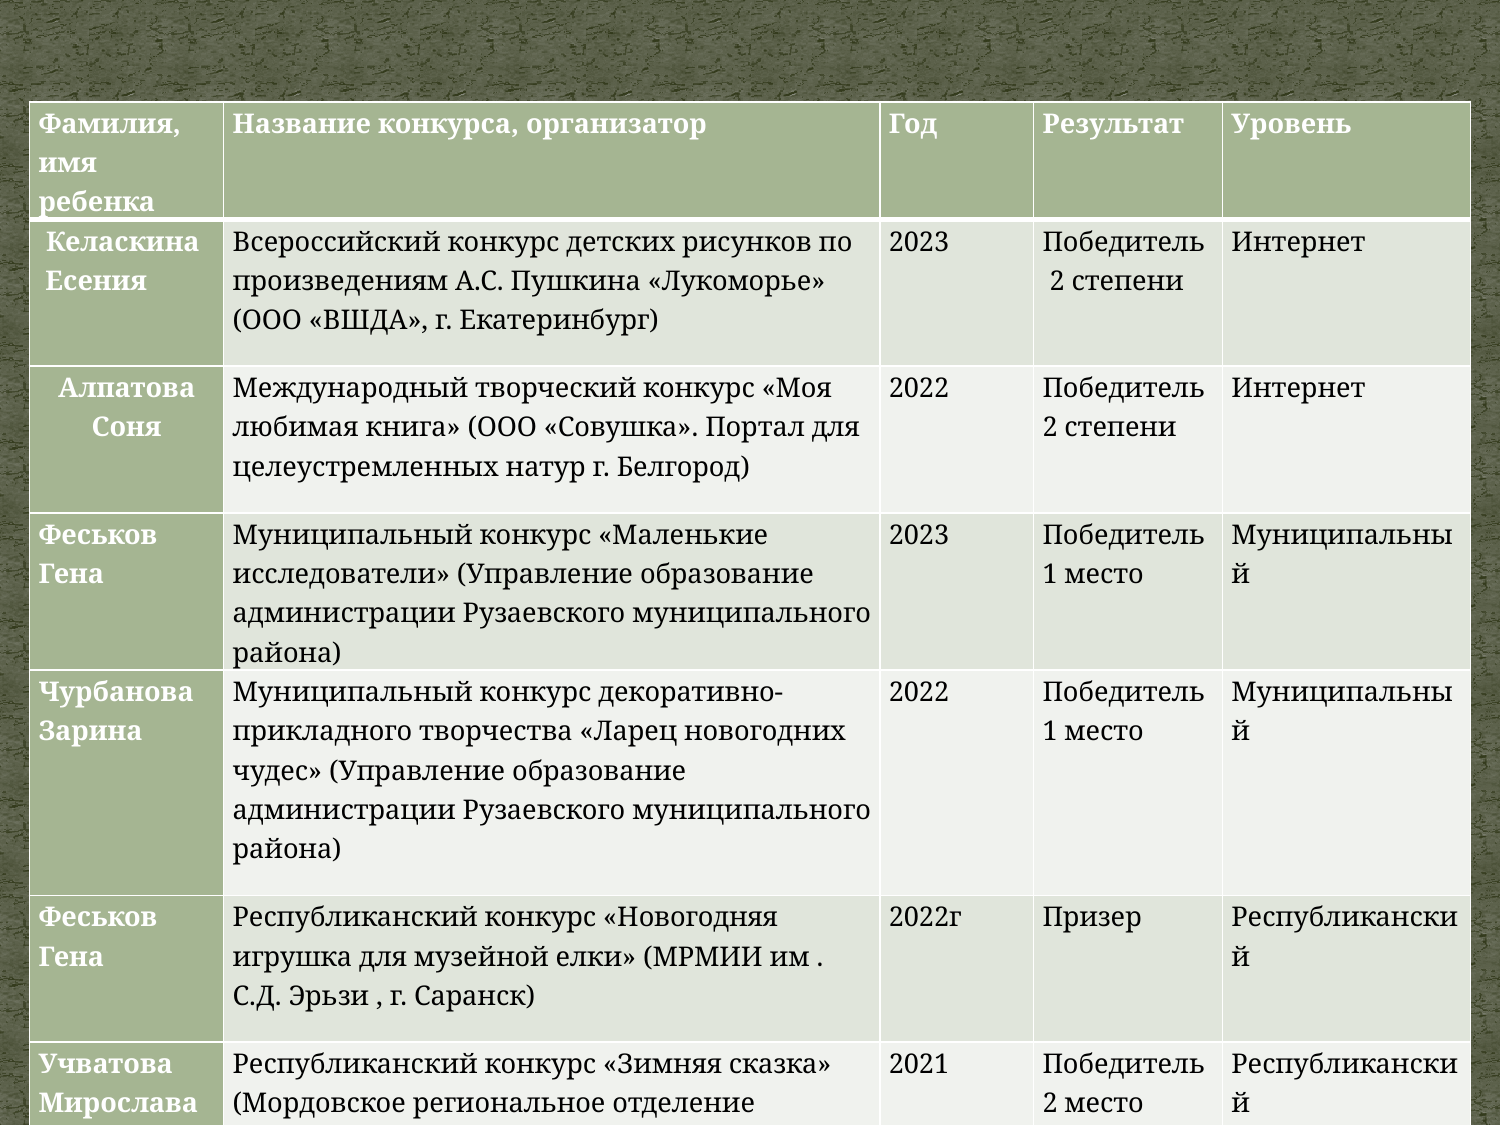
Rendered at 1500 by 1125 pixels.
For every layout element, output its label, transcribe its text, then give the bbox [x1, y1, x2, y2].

table_cell Республиканский конкурс «Новогодняя игрушка для музейной елки» (МРМИИ им . С.Д. Эрьзи , г. Саранск) [224, 896, 879, 1041]
table_header Уровень [1223, 103, 1470, 217]
table_cell 2022г [881, 896, 1033, 1041]
table_cell Муниципальный конкурс «Маленькие исследователи» (Управление образование администрации Рузаевского муниципального района) [224, 514, 879, 669]
table_cell Чурбанова Зарина [30, 671, 223, 895]
table_cell Муниципальный [1223, 514, 1470, 669]
table_cell Победитель 2 степени [1034, 222, 1222, 365]
table_cell 2023 [881, 222, 1033, 365]
table_cell Муниципальный [1223, 671, 1470, 895]
table_cell Келаскина Есения [30, 222, 223, 365]
table_cell 2022 [881, 671, 1033, 895]
table_cell Республиканский [1223, 896, 1470, 1041]
table_cell 2022 [881, 367, 1033, 512]
table_header Год [881, 103, 1033, 217]
table_cell 2021 [881, 1043, 1033, 1125]
table_cell Победитель 2 степени [1034, 367, 1222, 512]
table_cell Республиканский [1223, 1043, 1470, 1125]
table_header Фамилия, имя ребенка [30, 103, 223, 217]
table_cell Республиканский конкурс «Зимняя сказка» (Мордовское региональное отделение либерально- демократической партии России) [224, 1043, 879, 1125]
table_cell Международный творческий конкурс «Моя любимая книга» (ООО «Совушка». Портал для целеустремленных натур г. Белгород) [224, 367, 879, 512]
table_header Результат [1034, 103, 1222, 217]
table_cell Всероссийский конкурс детских рисунков по произведениям А.С. Пушкина «Лукоморье» (ООО «ВШДА», г. Екатеринбург) [224, 222, 879, 365]
table_cell Победитель 2 место [1034, 1043, 1222, 1125]
table_cell Интернет [1223, 367, 1470, 512]
table_cell Муниципальный конкурс декоративно- прикладного творчества «Ларец новогодних чудес» (Управление образование администрации Рузаевского муниципального района) [224, 671, 879, 895]
table_cell Интернет [1223, 222, 1470, 365]
table_cell Феськов Гена [30, 514, 223, 669]
table_cell Победитель 1 место [1034, 514, 1222, 669]
table_cell Феськов Гена [30, 896, 223, 1041]
table_cell Победитель 1 место [1034, 671, 1222, 895]
table_cell Учватова Мирослава [30, 1043, 223, 1125]
table_cell Призер [1034, 896, 1222, 1041]
table_cell Алпатова Соня [30, 367, 223, 512]
table_header Название конкурса, организатор [224, 103, 879, 217]
table_cell 2023 [881, 514, 1033, 669]
